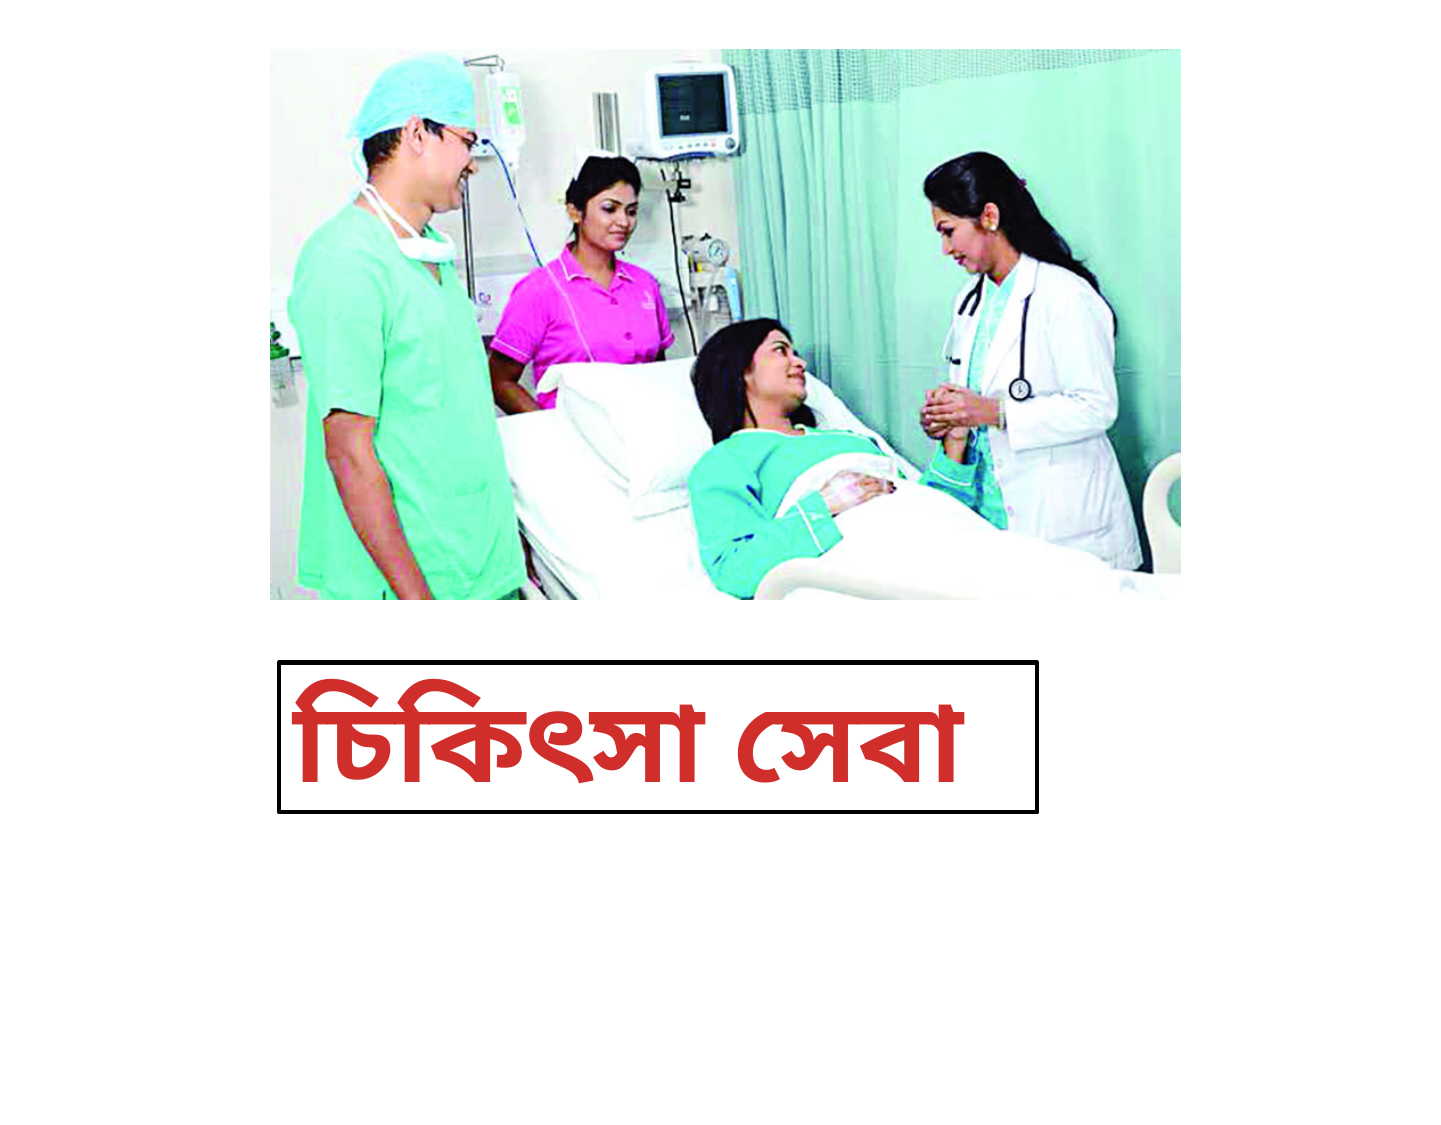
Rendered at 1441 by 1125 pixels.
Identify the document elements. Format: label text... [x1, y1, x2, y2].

picture [269, 49, 1182, 601]
text_box চিকিৎসা সেবা [277, 660, 1039, 814]
